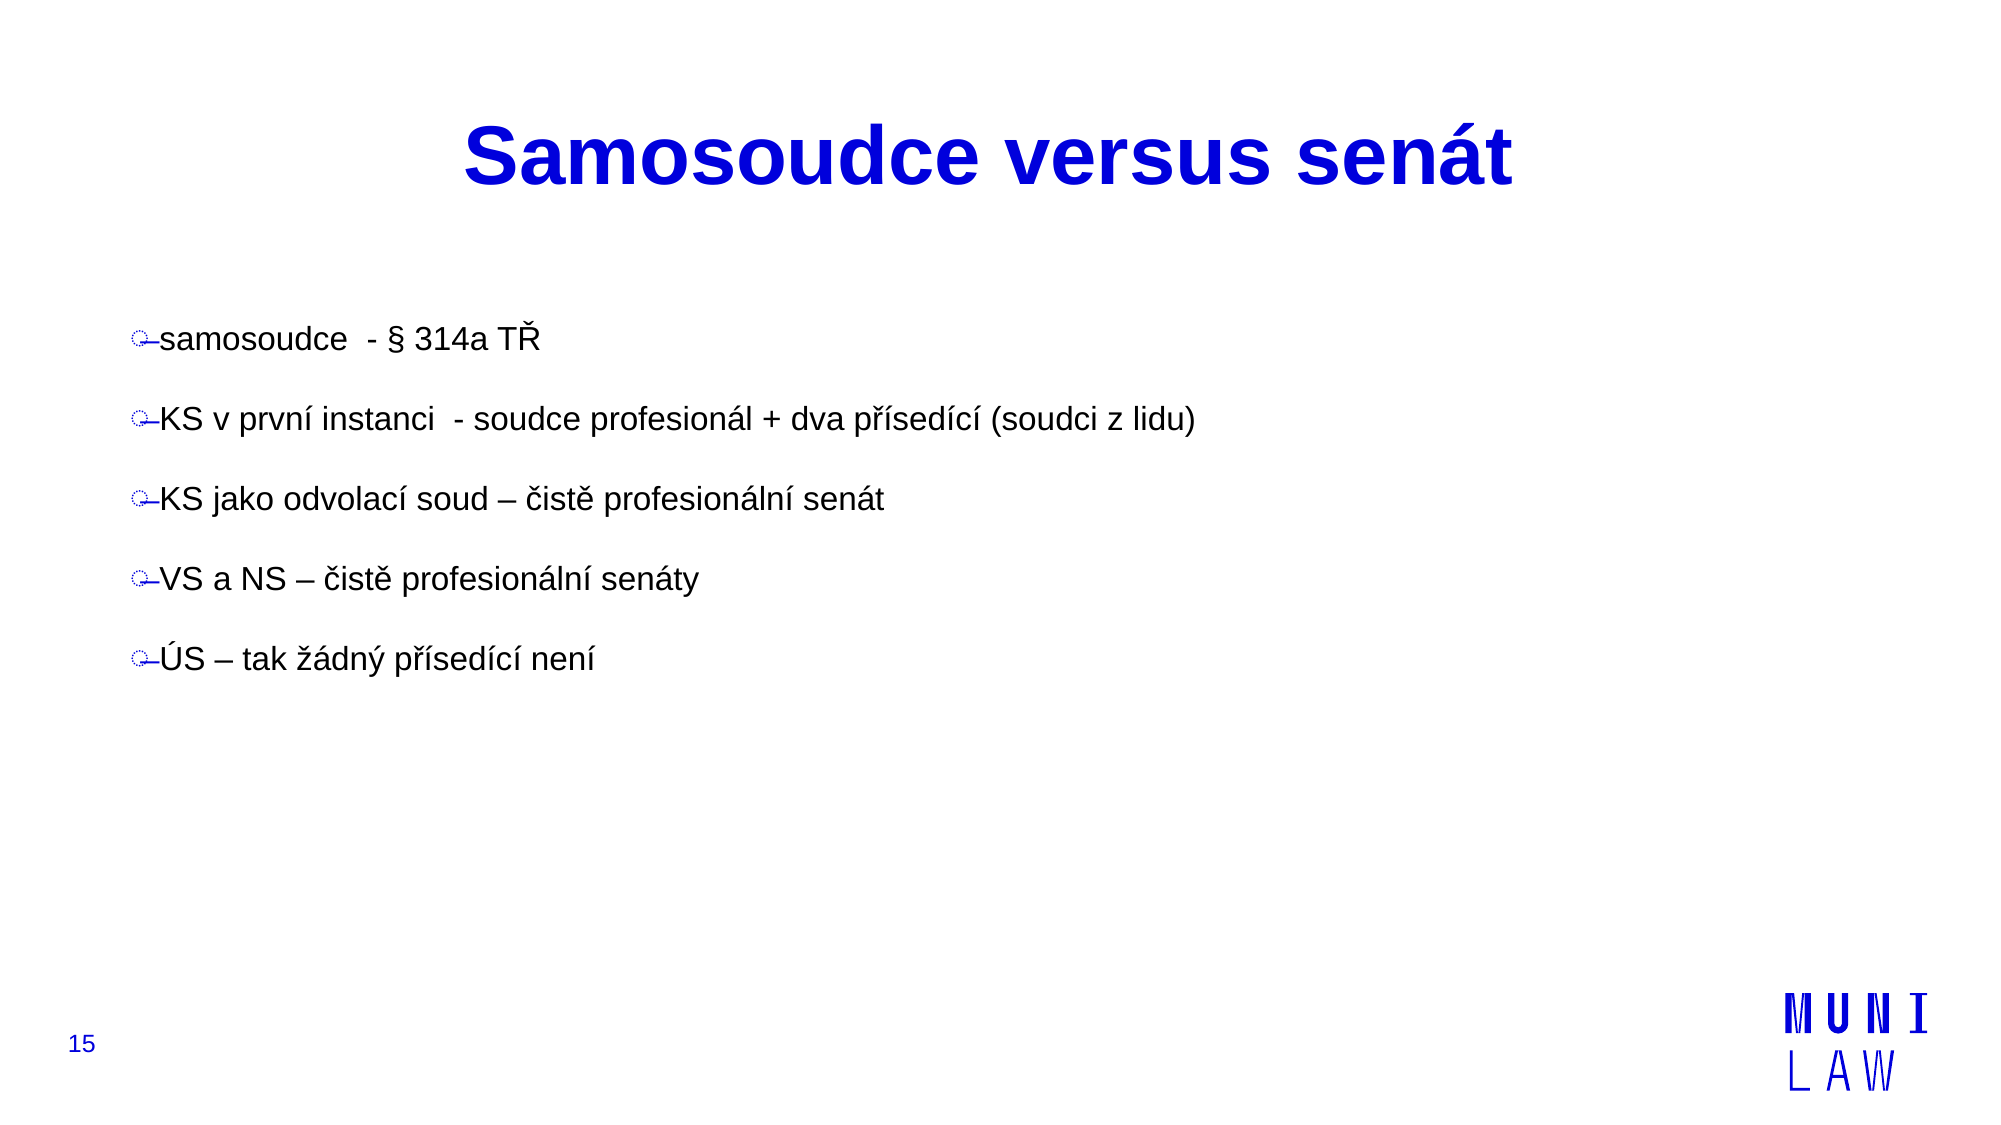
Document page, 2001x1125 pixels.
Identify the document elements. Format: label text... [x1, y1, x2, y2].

slide_number 15 [67, 1021, 110, 1063]
list samosoudce - § 314a TŘ KS v první instanci - soudce profesionál + dva přísedící (soudci z lidu) KS jako odvolací soud – čistě profesionální senát VS a NS – čistě profesionální senáty ÚS – tak žádný přísedící není [118, 277, 1883, 957]
title Samosoudce versus senát [118, 118, 1883, 193]
